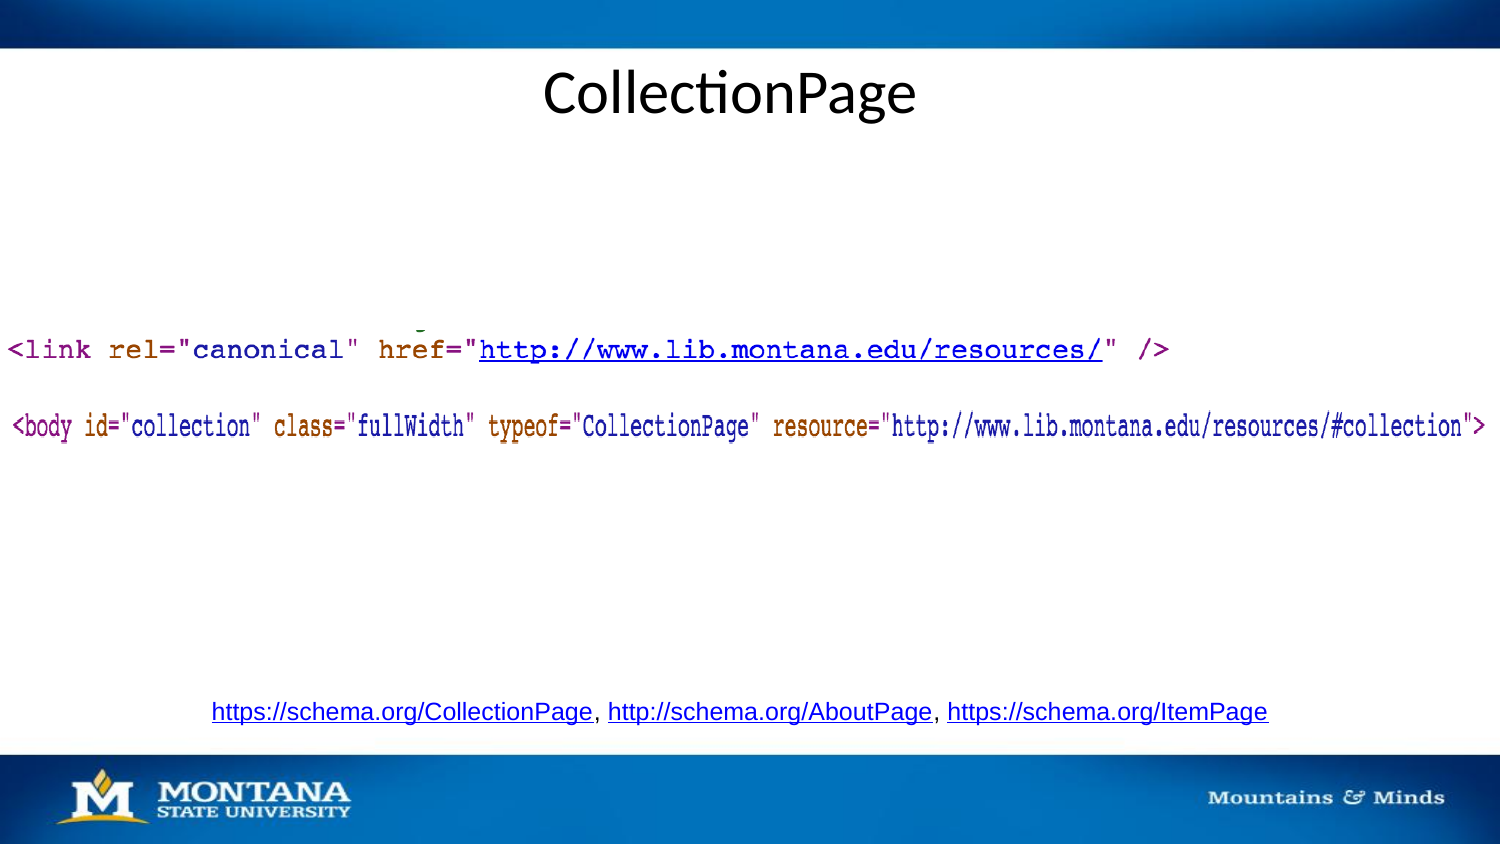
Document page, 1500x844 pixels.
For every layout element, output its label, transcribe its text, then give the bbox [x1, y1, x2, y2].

picture [0, 0, 1500, 844]
text_box https://schema.org/CollectionPage, http://schema.org/AboutPage, https://schema.org/ItemPage [0, 680, 1494, 744]
title CollectionPage [80, 14, 1381, 164]
